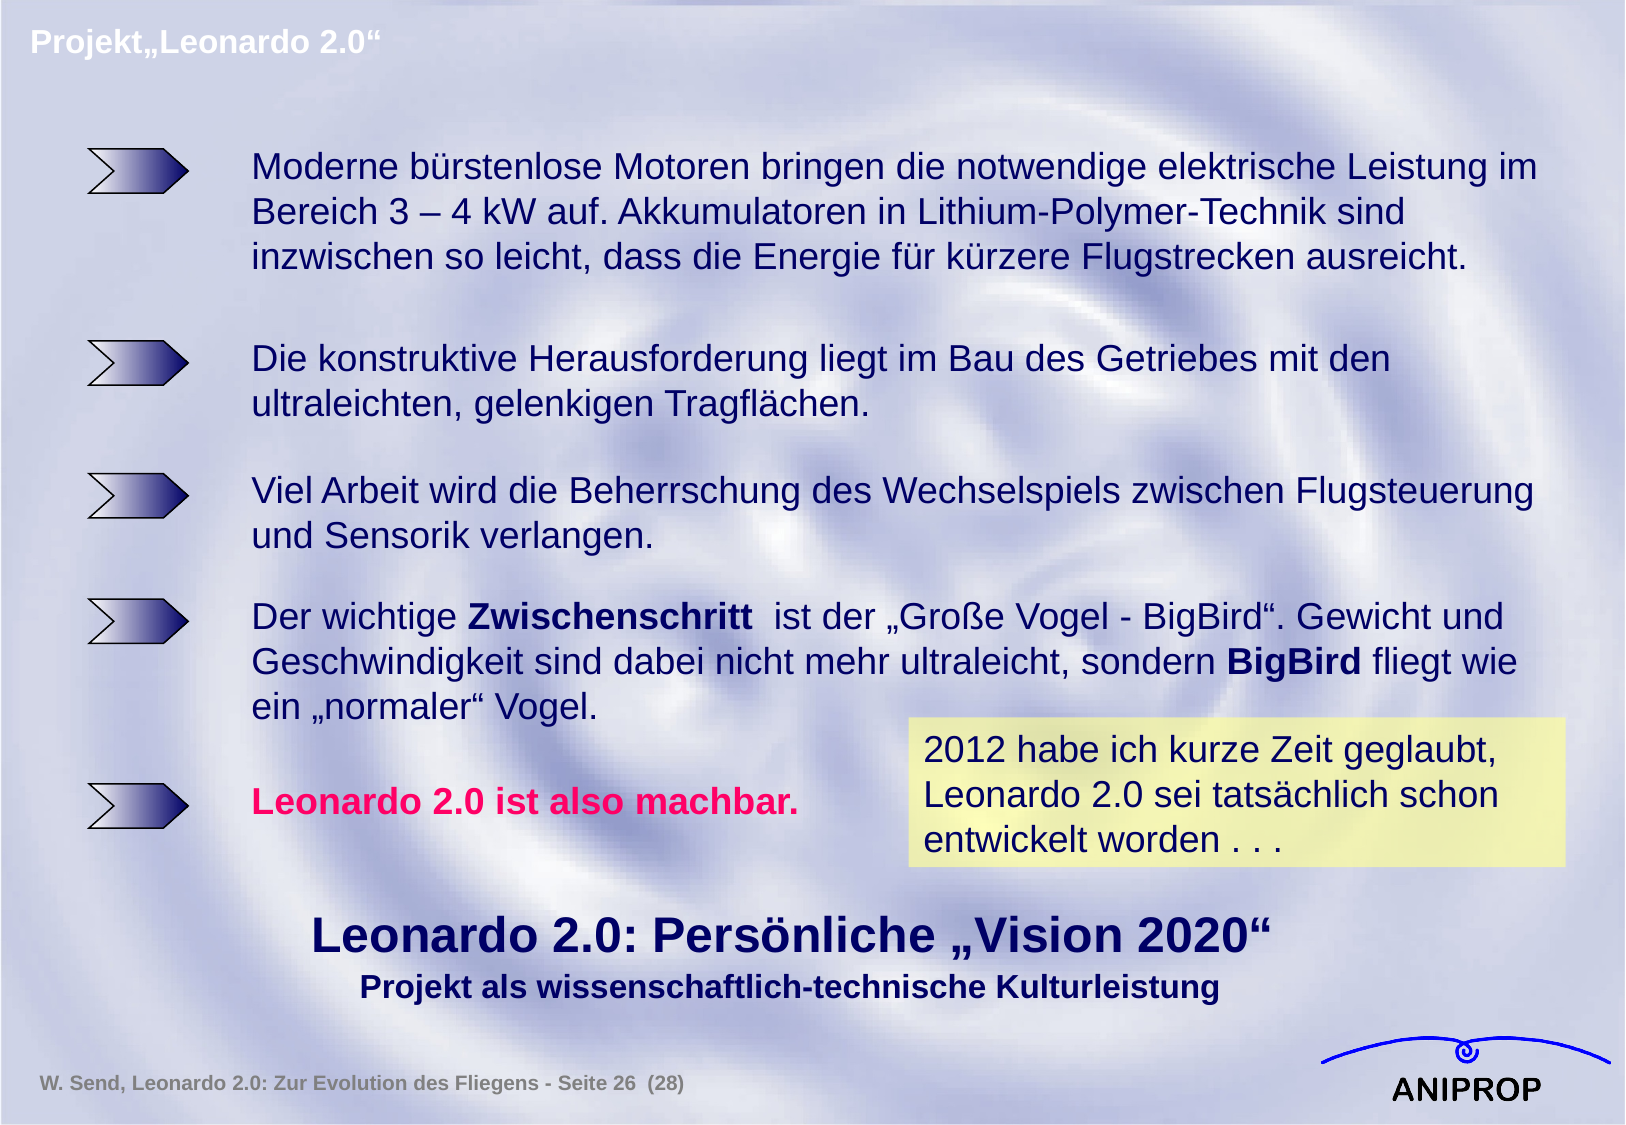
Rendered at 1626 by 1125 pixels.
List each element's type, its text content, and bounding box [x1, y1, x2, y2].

title Projekt„Leonardo 2.0“ [29, 0, 837, 71]
picture [0, 0, 1625, 1125]
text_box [88, 584, 1581, 735]
text_box 2012 habe ich kurze Zeit geglaubt, Leonardo 2.0 sei tatsächlich schon entwickelt worden . . . [908, 735, 1566, 769]
text_box 2012 habe ich kurze Zeit geglaubt, Leonardo 2.0 sei tatsächlich schon entwickelt worden . . . [908, 830, 1566, 868]
text_box Leonardo 2.0: Persönliche „Vision 2020“ Projekt als wissenschaftlich-technische Kulturleistung [296, 894, 1304, 1013]
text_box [88, 326, 1581, 432]
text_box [88, 134, 1581, 326]
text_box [88, 769, 1581, 830]
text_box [88, 459, 1581, 565]
